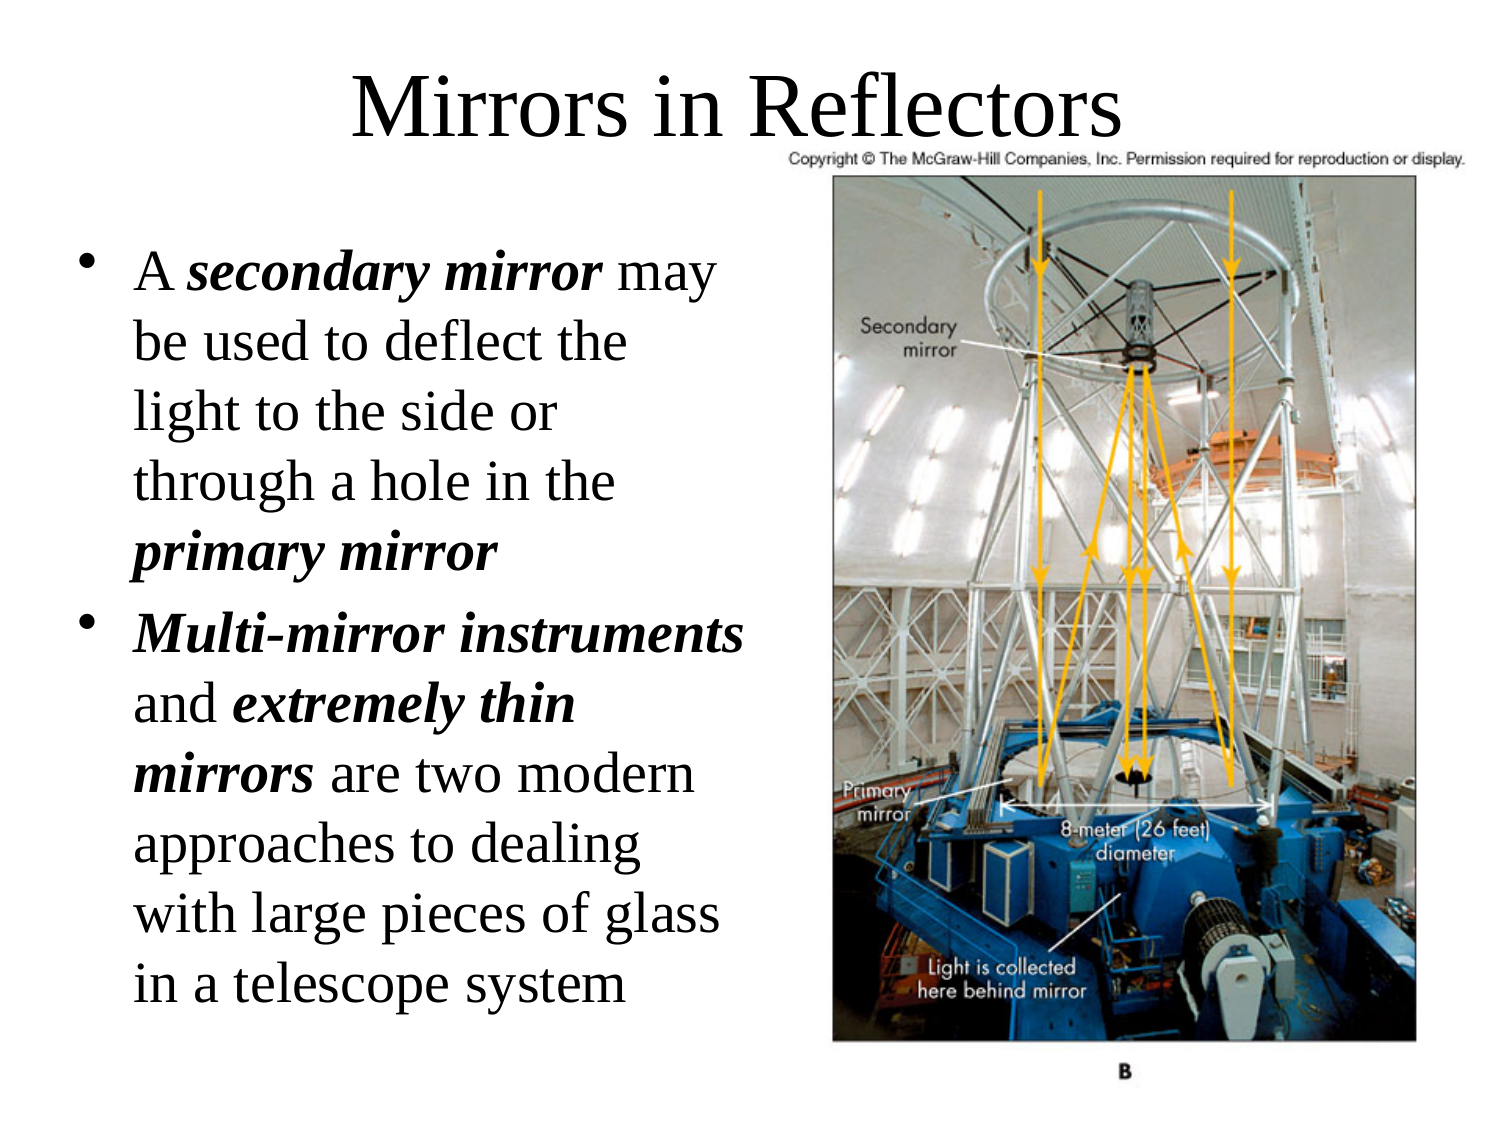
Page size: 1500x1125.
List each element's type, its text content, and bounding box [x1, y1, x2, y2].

picture [778, 149, 1473, 1088]
title Mirrors in Reflectors [99, 37, 1375, 163]
list A secondary mirror may be used to deflect the light to the side or through a hole in the primary mirror Multi-mirror instruments and extremely thin mirrors are two modern approaches to dealing with large pieces of glass in a telescope system [62, 224, 763, 1038]
